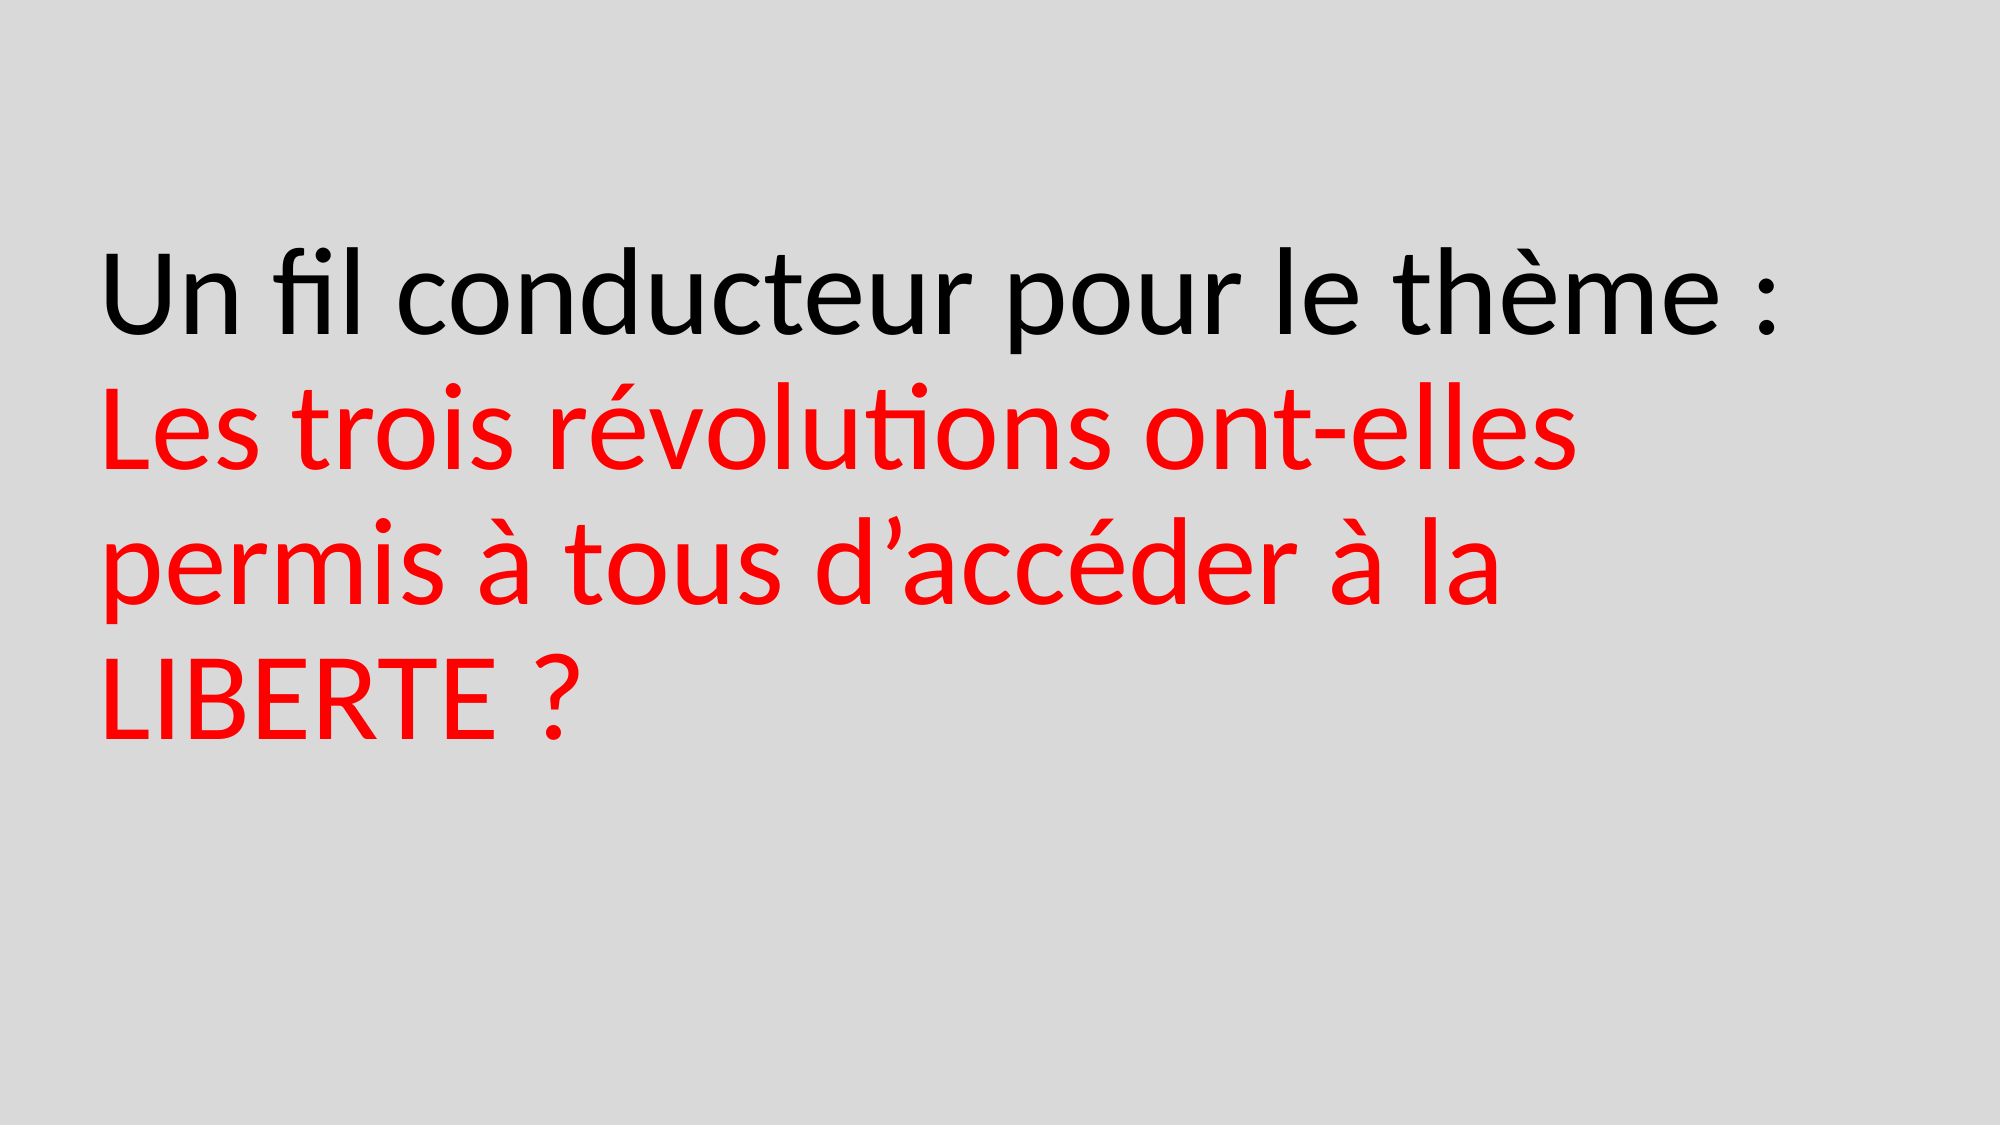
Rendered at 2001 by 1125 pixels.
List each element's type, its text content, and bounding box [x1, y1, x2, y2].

title Un fil conducteur pour le thème : Les trois révolutions ont-elles permis à tous d’accéder à la LIBERTE ? [83, 41, 1875, 952]
